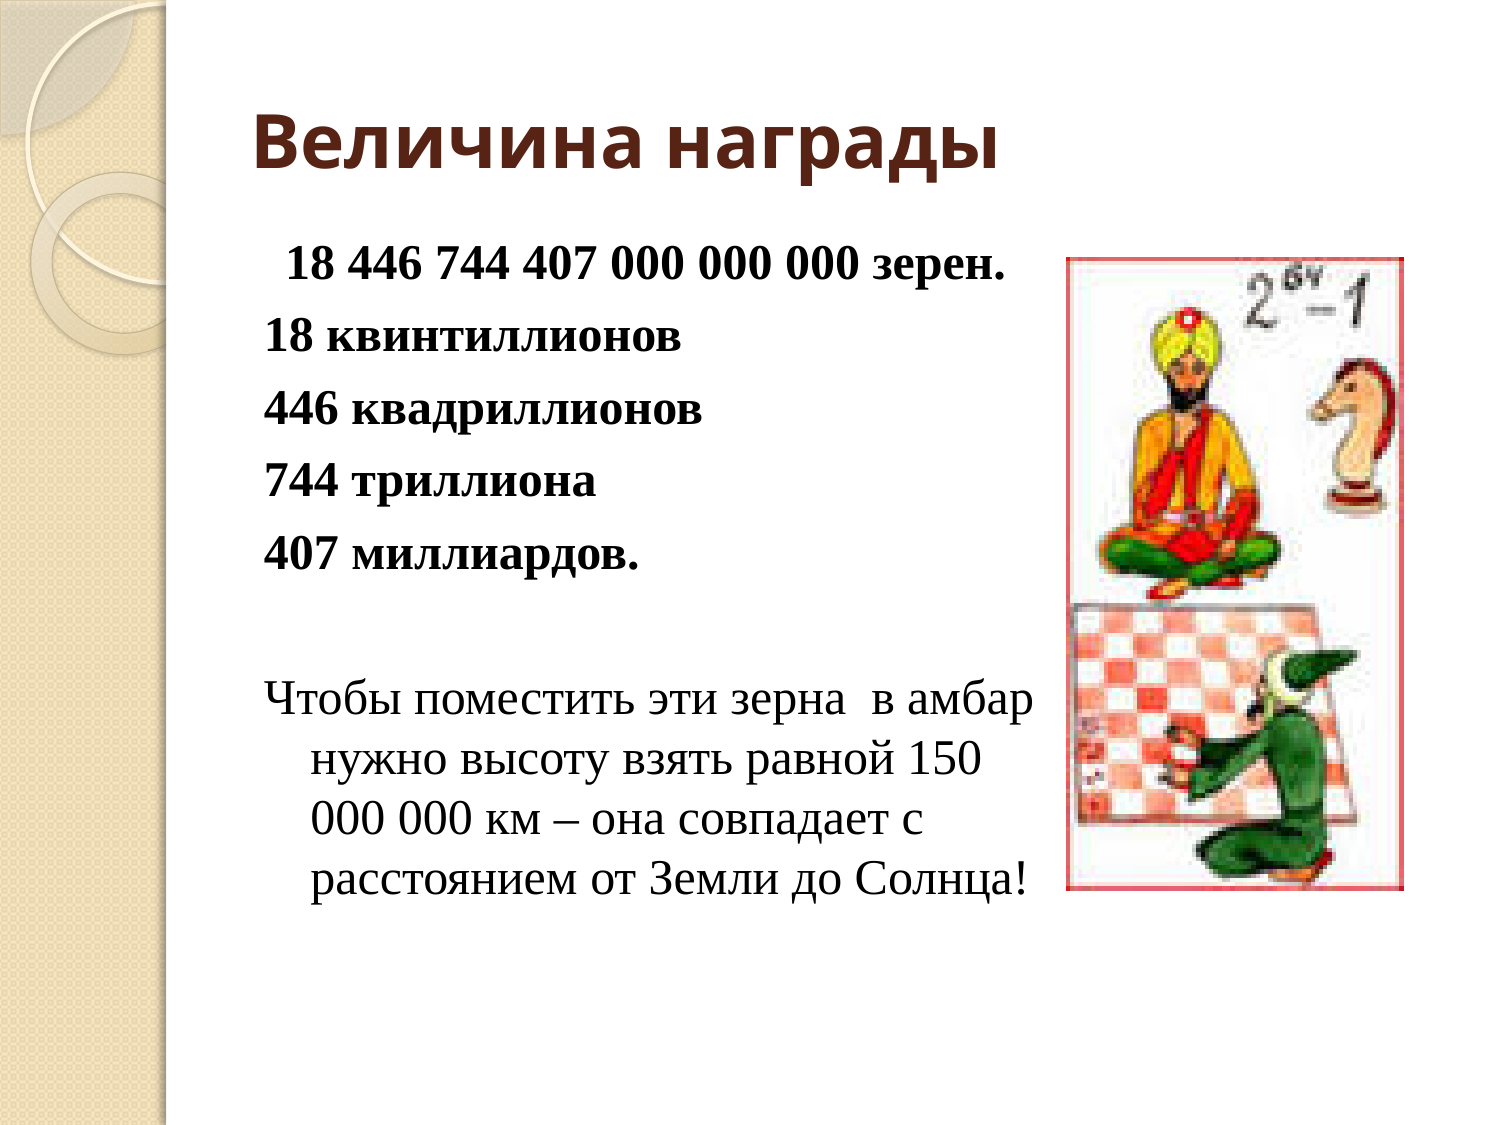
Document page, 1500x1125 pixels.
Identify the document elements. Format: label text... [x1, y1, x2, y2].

title Величина награды [235, 45, 1466, 233]
list 18 446 744 407 000 000 000 зерен. 18 квинтиллионов 446 квадриллионов 744 триллиона 407 миллиардов. Чтобы поместить эти зерна в амбар нужно высоту взять равной 150 000 000 км – она совпадает с расстоянием от Земли до Солнца! [233, 209, 1057, 1017]
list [1066, 257, 1405, 891]
